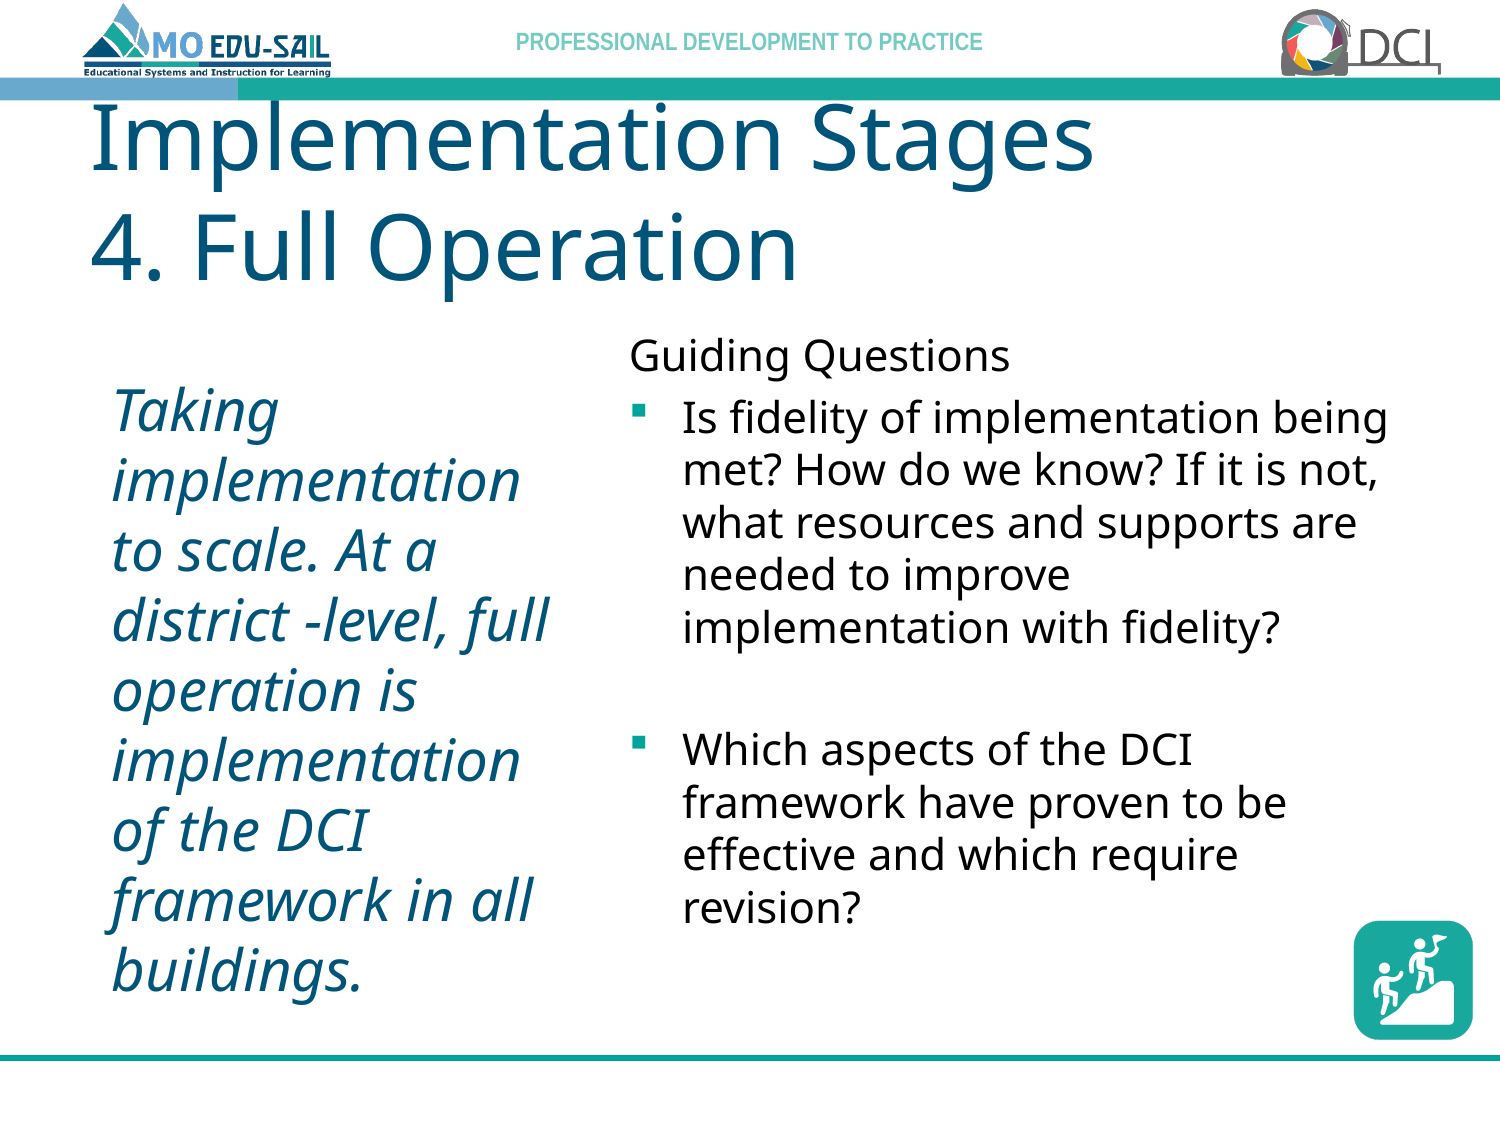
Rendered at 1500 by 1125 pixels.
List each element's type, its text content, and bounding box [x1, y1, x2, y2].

picture [82, 0, 331, 81]
list Taking implementation to scale. At a district -level, full operation is implementation of the DCI framework in all buildings. [75, 357, 592, 950]
picture [1281, 9, 1441, 76]
list Guiding Questions Is fidelity of implementation being met? How do we know? If it is not, what resources and supports are needed to improve implementation with fidelity? Which aspects of the DCI framework have proven to be effective and which require revision? [592, 313, 1425, 950]
picture [1353, 920, 1474, 1041]
title Implementation Stages 4. Full Operation [75, 98, 1425, 279]
